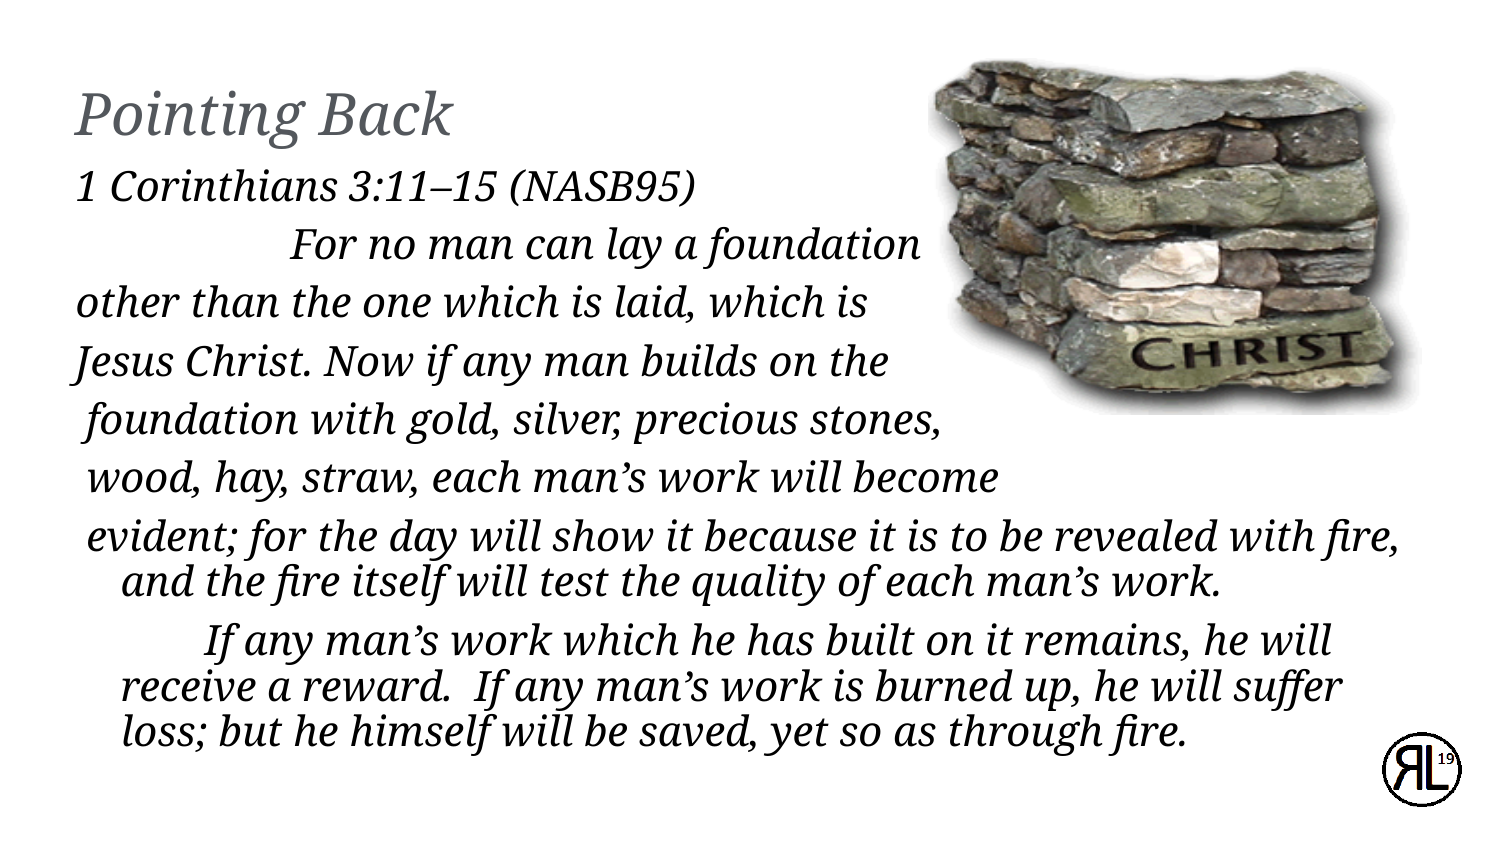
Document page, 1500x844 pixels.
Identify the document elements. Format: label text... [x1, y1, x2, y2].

picture [928, 58, 1422, 415]
list Pointing Back 1 Corinthians 3:11–15 (NASB95) For no man can lay a foundation other than the one which is laid, which is Jesus Christ. Now if any man builds on the foundation with gold, silver, precious stones, wood, hay, straw, each man’s work will become evident; for the day will show it because it is to be revealed with fire, and the fire itself will test the quality of each man’s work. If any man’s work which he has built on it remains, he will receive a reward. If any man’s work is burned up, he will suffer loss; but he himself will be saved, yet so as through fire. [60, 69, 1422, 743]
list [1355, 718, 1481, 818]
